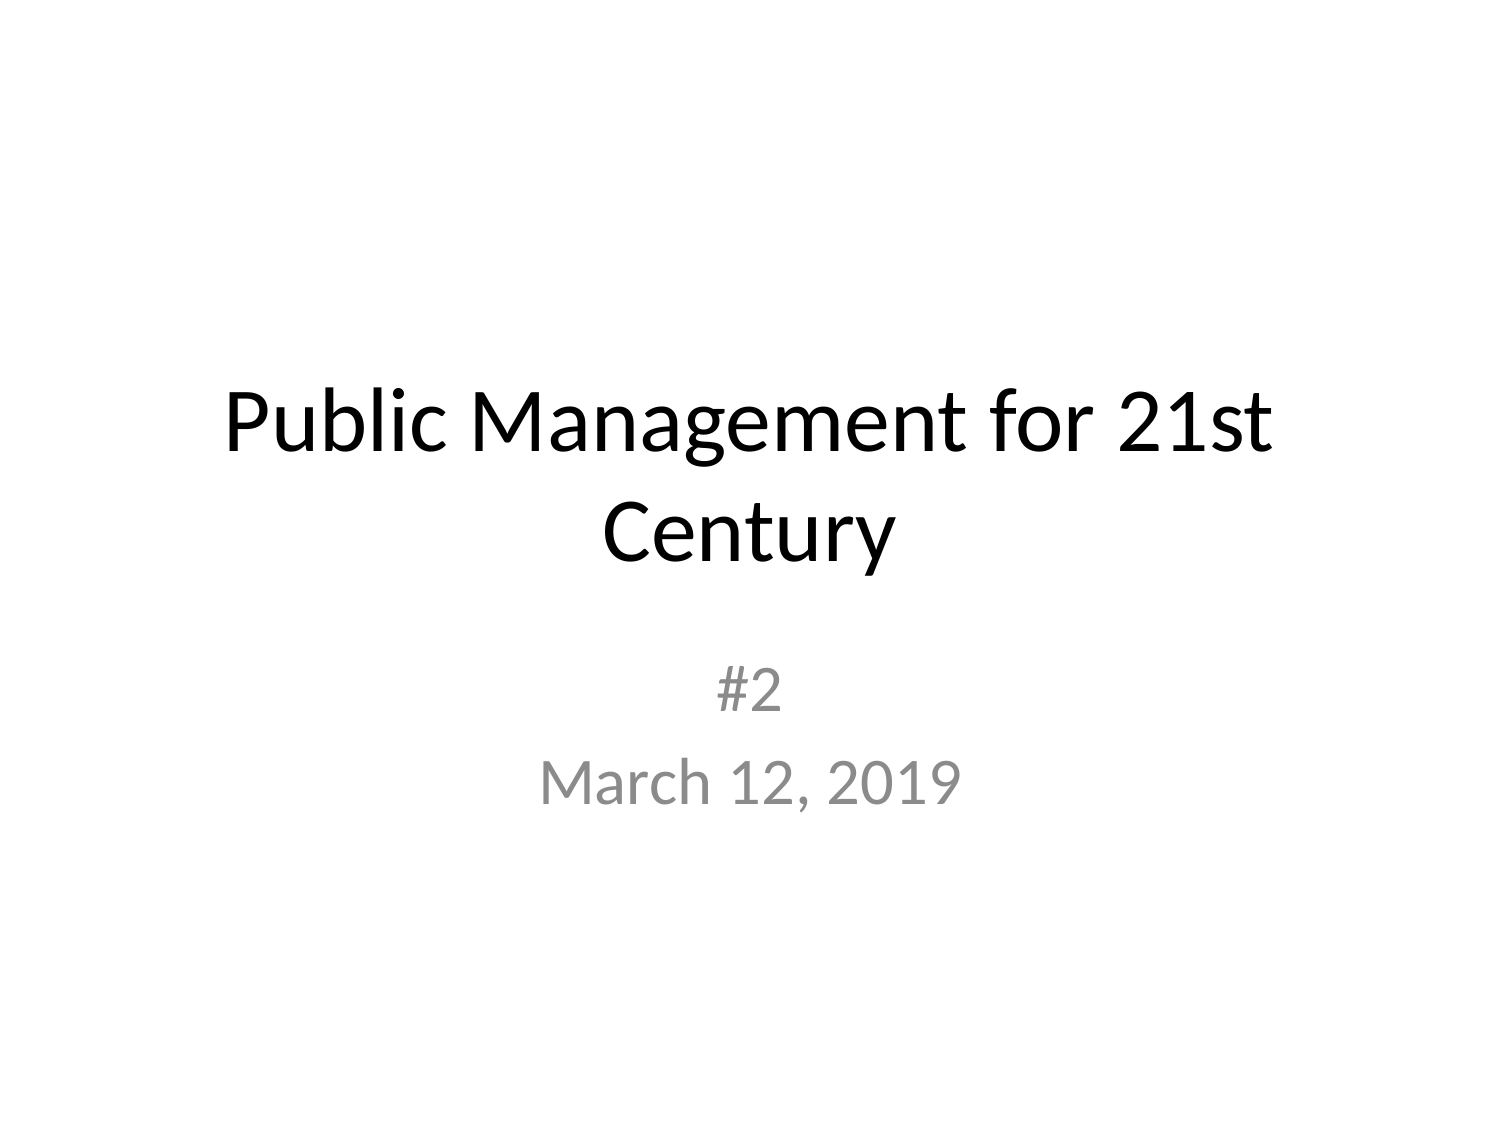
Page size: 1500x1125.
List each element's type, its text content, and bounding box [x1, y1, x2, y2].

title Public Management for 21st Century [112, 349, 1388, 591]
subtitle #2 March 12, 2019 [225, 637, 1275, 925]
